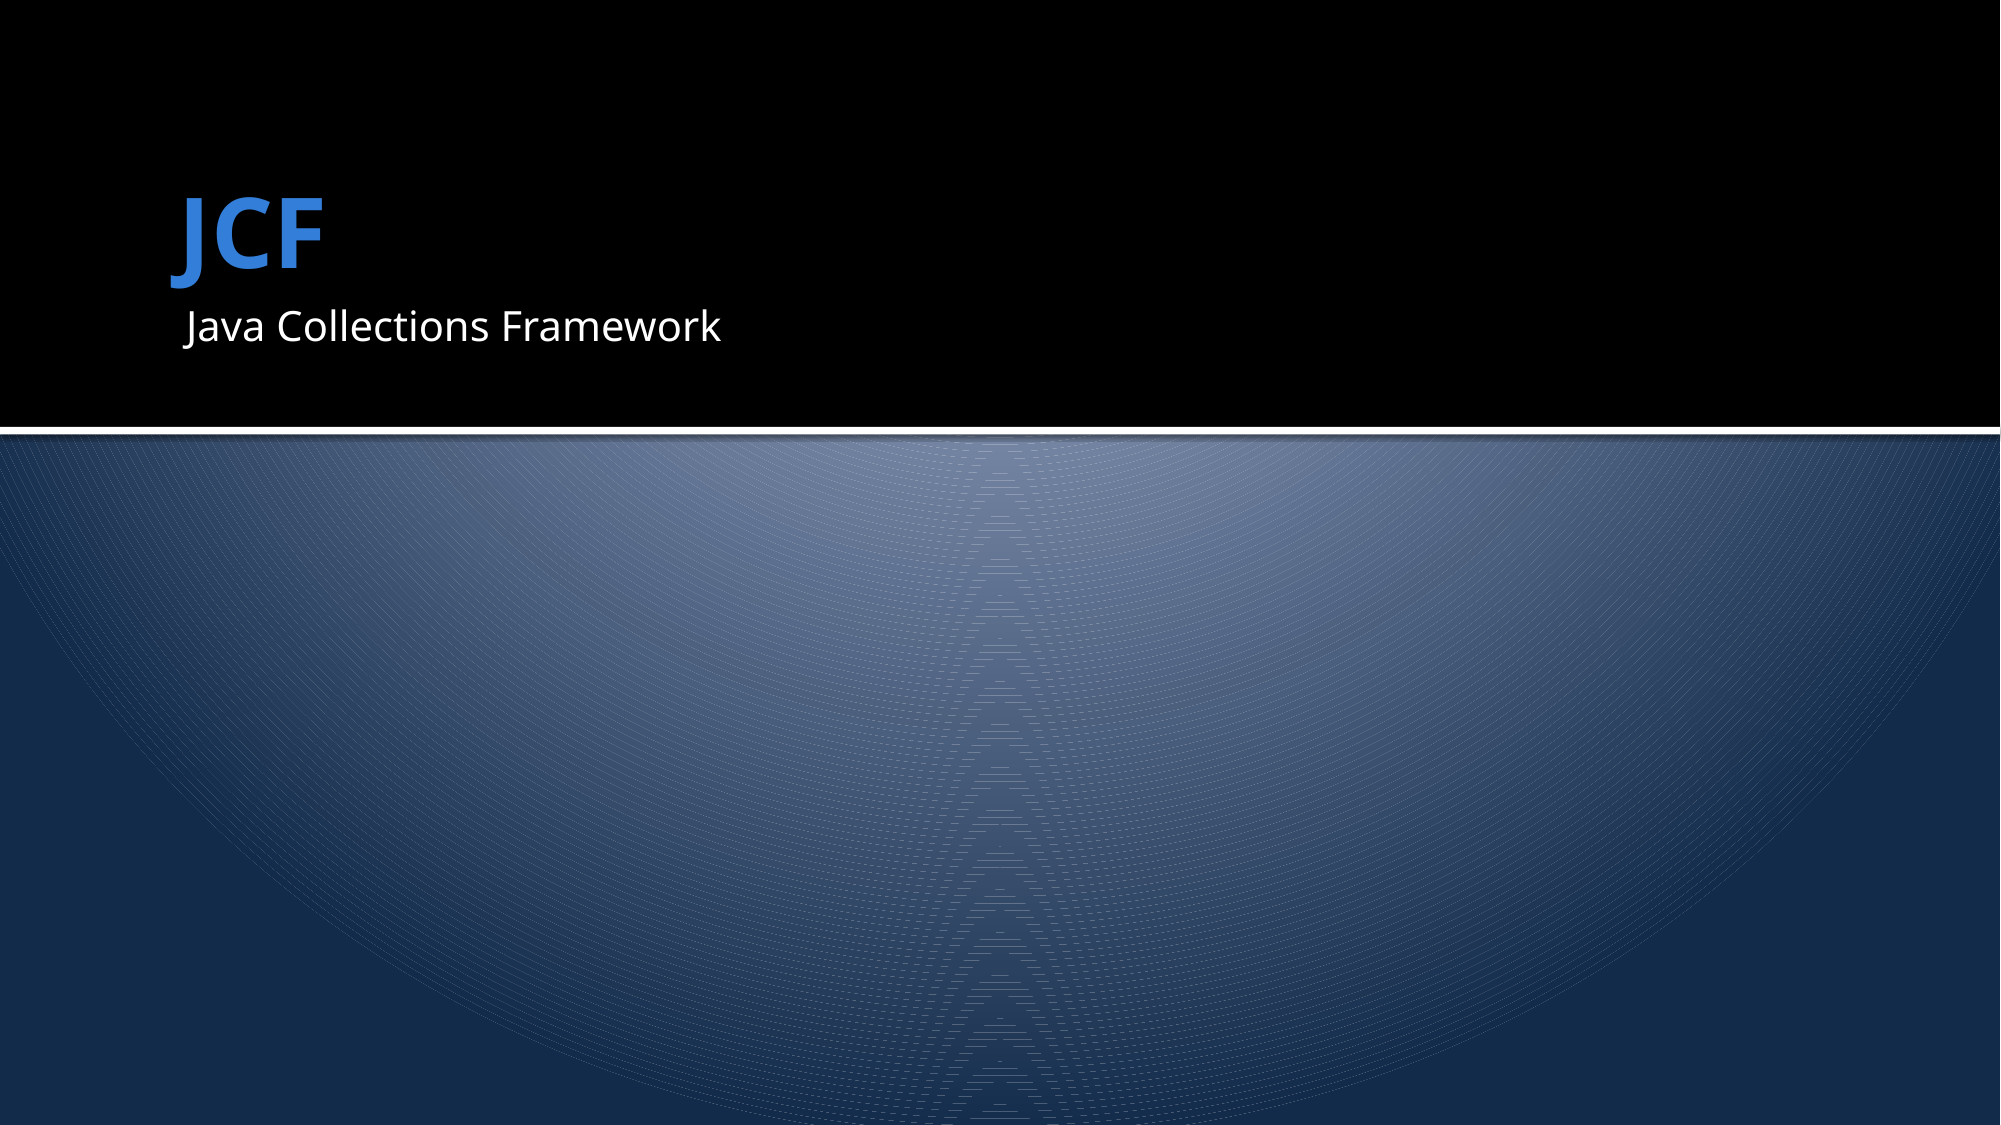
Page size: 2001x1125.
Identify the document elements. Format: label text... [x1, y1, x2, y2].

list Java Collections Framework [161, 299, 1917, 413]
title JCF [163, 19, 1917, 288]
